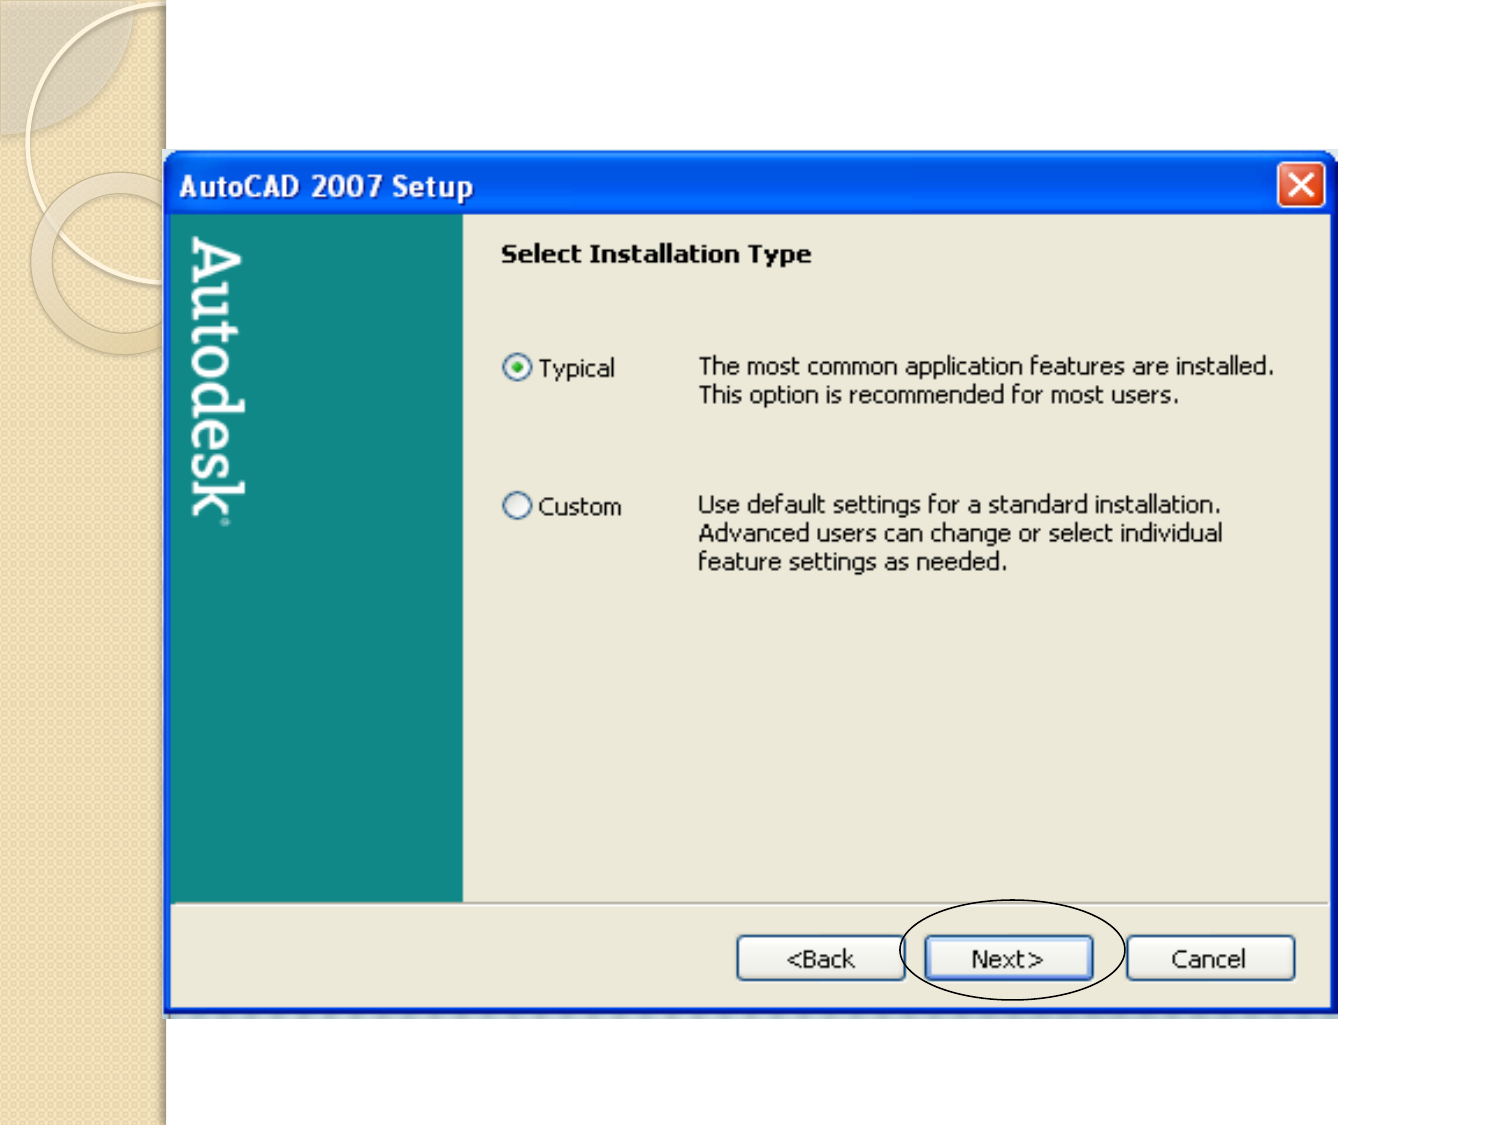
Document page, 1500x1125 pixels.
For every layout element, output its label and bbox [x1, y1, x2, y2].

picture [162, 149, 1338, 1020]
